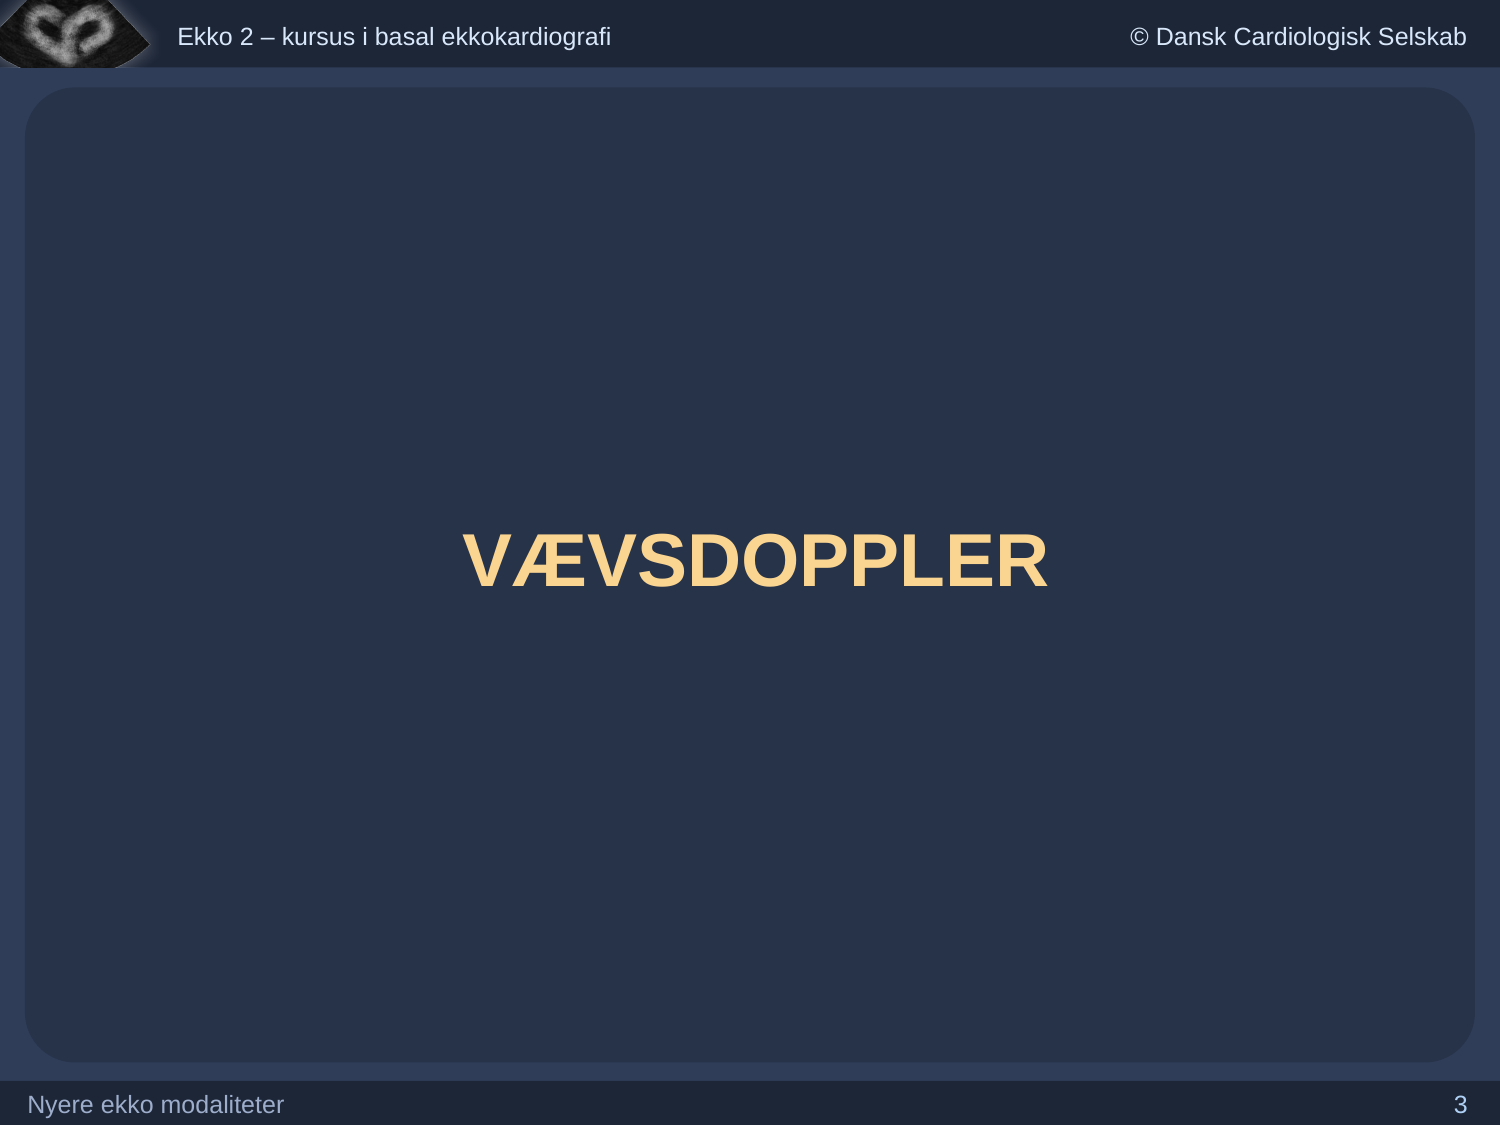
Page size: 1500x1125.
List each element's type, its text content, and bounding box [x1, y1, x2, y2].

title Vævsdoppler [118, 444, 1394, 668]
footer Nyere ekko modaliteter [12, 1080, 488, 1119]
slide_number 3 [1132, 1080, 1483, 1119]
picture [0, 0, 185, 68]
